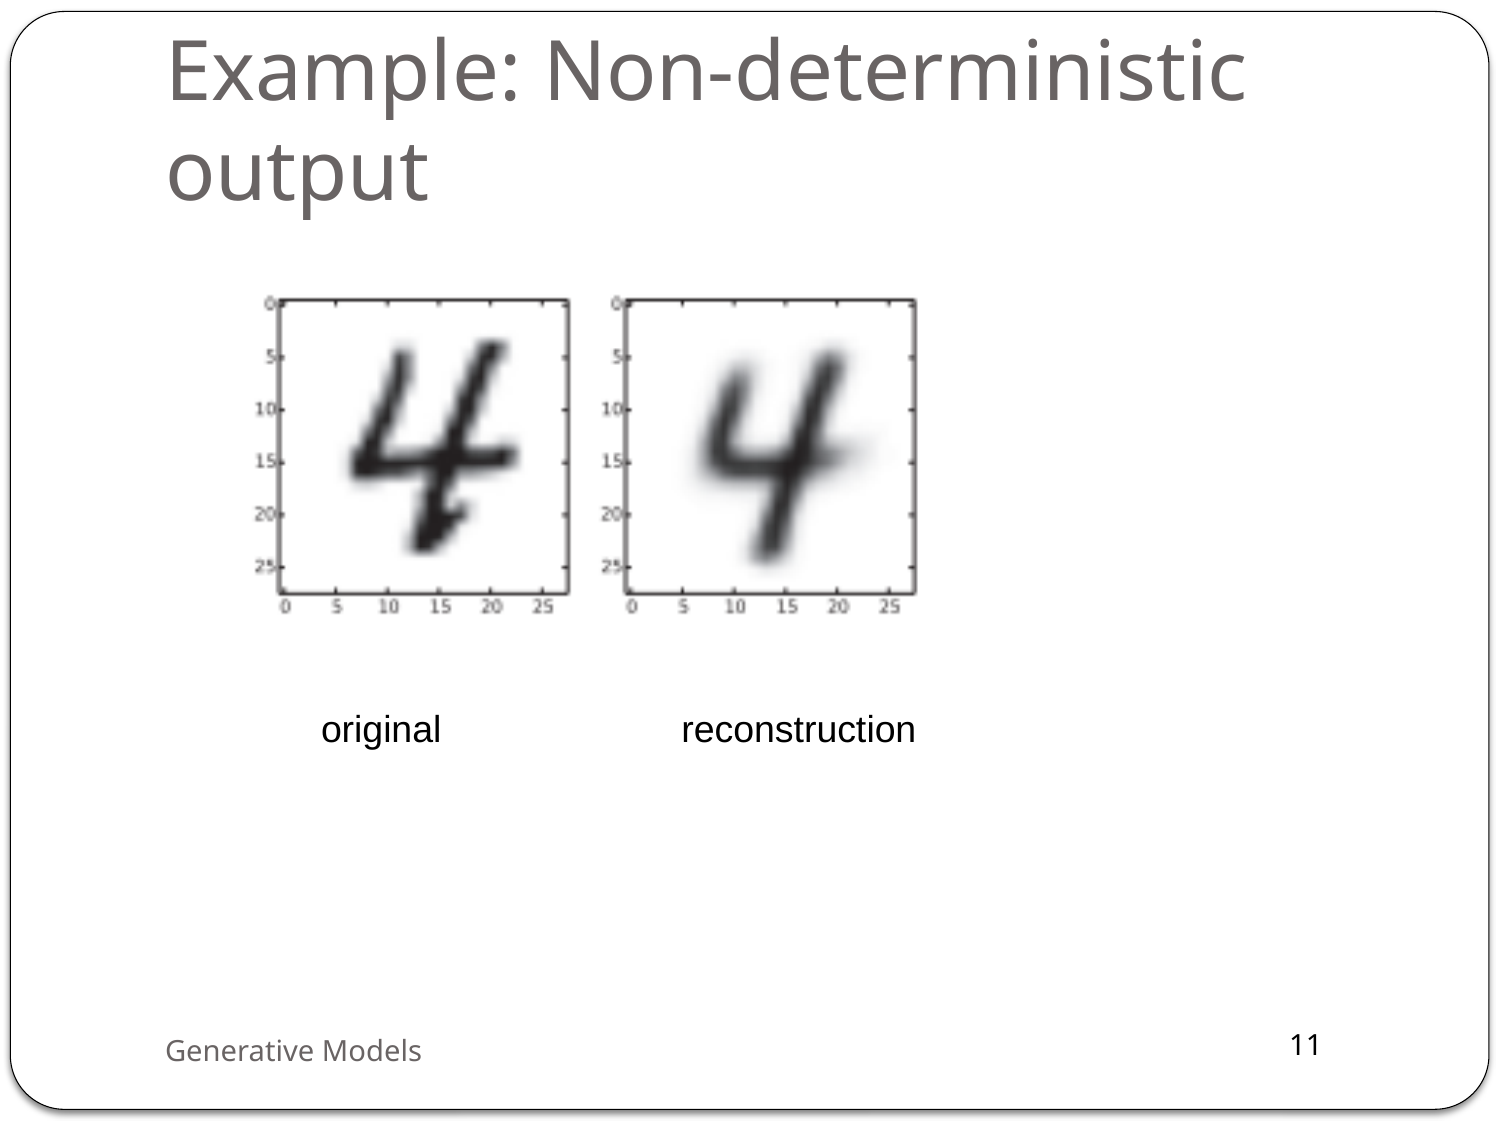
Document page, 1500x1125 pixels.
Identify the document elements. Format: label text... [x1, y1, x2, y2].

text_box reconstruction [666, 697, 953, 758]
footer Generative Models [150, 1012, 800, 1088]
text_box original [306, 697, 548, 758]
title Example: Non-deterministic output [150, 45, 1425, 233]
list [206, 249, 980, 644]
